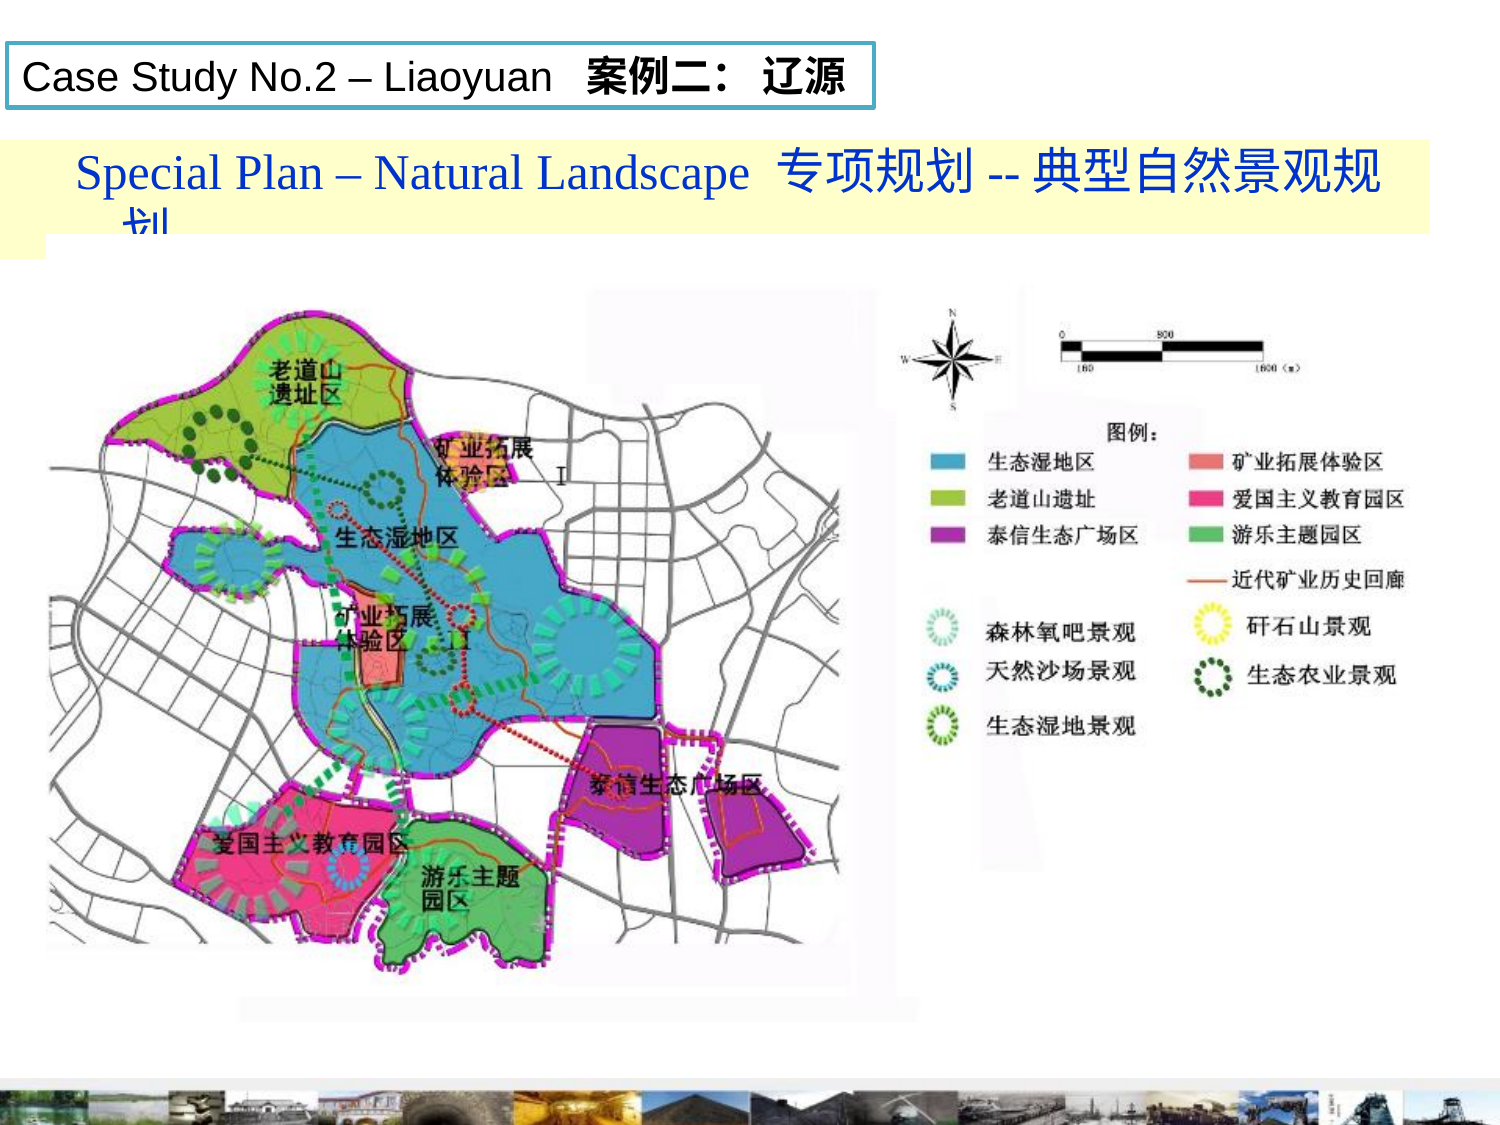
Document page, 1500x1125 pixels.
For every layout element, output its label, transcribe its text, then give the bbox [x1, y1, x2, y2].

picture [0, 1077, 1500, 1125]
text_box Special Plan – Natural Landscape 专项规划--典型自然景观规划 [0, 139, 1430, 260]
picture [46, 233, 1431, 1056]
text_box Case Study No.2 – Liaoyuan 案例二： 辽源 [5, 41, 876, 110]
